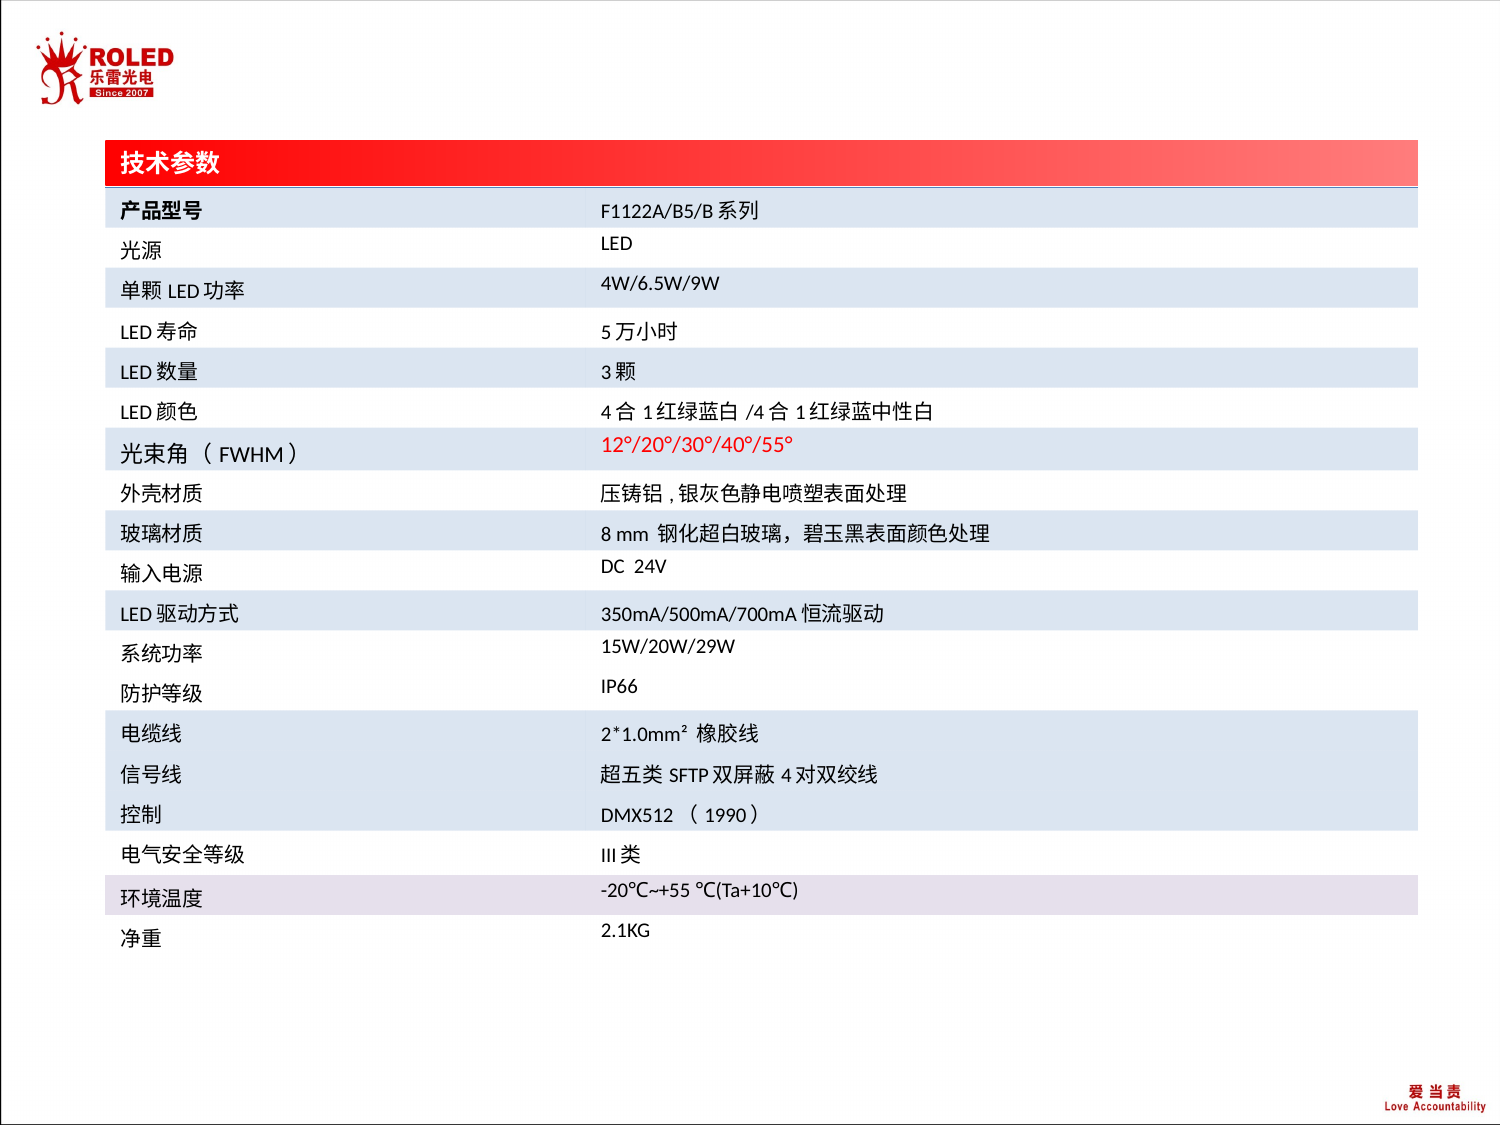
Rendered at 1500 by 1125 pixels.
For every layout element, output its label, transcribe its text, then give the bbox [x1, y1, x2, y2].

table_cell III类 [586, 831, 1418, 875]
table_cell 12°/20°/30°/40°/55° [586, 428, 1418, 470]
table_cell 单颗LED功率 [105, 268, 586, 308]
table_cell 输入电源 [105, 550, 586, 590]
table_cell 2*1.0mm² 橡胶线 [586, 710, 1418, 751]
table_cell LED寿命 [105, 308, 586, 348]
table_cell LED [586, 228, 1418, 268]
picture [0, 0, 1500, 1125]
table_cell 玻璃材质 [105, 510, 586, 550]
table_cell DC 24V [586, 550, 1418, 590]
table_cell 系统功率 [105, 630, 586, 670]
table_cell 3颗 [586, 348, 1418, 388]
table_cell 光源 [105, 228, 586, 268]
table_cell LED颜色 [105, 388, 586, 428]
table_cell IP66 [586, 670, 1418, 710]
table_header 产品型号 [105, 188, 586, 228]
table_header F1122A/B5/B系列 [586, 188, 1418, 228]
text_box 技术参数 [105, 140, 1418, 186]
table_cell 净重 [105, 915, 586, 955]
table_cell 2.1KG [586, 915, 1418, 955]
table_cell LED数量 [105, 348, 586, 388]
table_cell 防护等级 [105, 670, 586, 710]
table_cell -20℃~+55 ℃(Ta+10℃) [586, 875, 1418, 915]
table_cell 环境温度 [105, 875, 586, 915]
table_cell 4W/6.5W/9W [586, 268, 1418, 308]
table_cell 外壳材质 [105, 470, 586, 510]
table_cell 光束角（FWHM） [105, 428, 586, 470]
table_cell 5万小时 [586, 308, 1418, 348]
table_cell 350mA/500mA/700mA恒流驱动 [586, 590, 1418, 630]
table_cell 4合1红绿蓝白/4合1红绿蓝中性白 [586, 388, 1418, 428]
table_cell 电缆线 [105, 710, 586, 751]
table_cell 超五类SFTP双屏蔽4对双绞线 [586, 751, 1418, 791]
table_cell 信号线 [105, 751, 586, 791]
table_cell 压铸铝,银灰色静电喷塑表面处理 [586, 470, 1418, 510]
table_cell 15W/20W/29W [586, 630, 1418, 670]
table_cell 控制 [105, 791, 586, 831]
table_cell 8 mm 钢化超白玻璃，碧玉黑表面颜色处理 [586, 510, 1418, 550]
table_cell DMX512（1990） [586, 791, 1418, 831]
table_cell 电气安全等级 [105, 831, 586, 875]
table_cell LED驱动方式 [105, 590, 586, 630]
